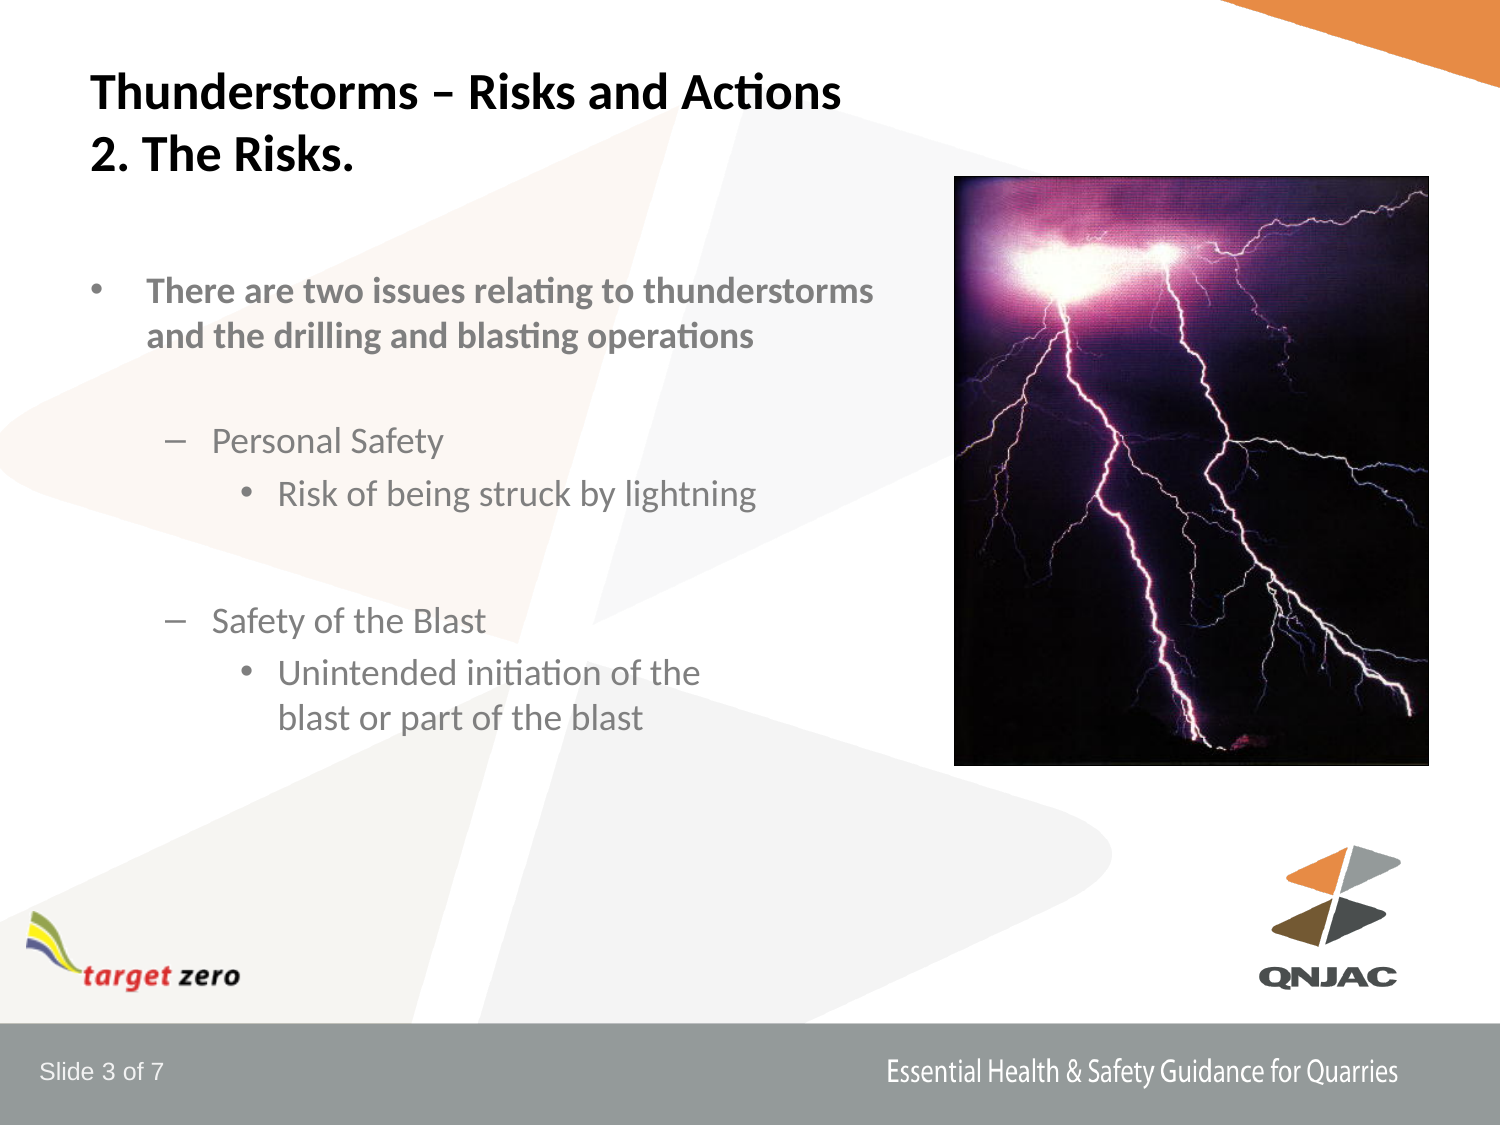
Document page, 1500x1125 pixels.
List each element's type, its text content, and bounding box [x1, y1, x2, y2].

title Thunderstorms – Risks and Actions 2. The Risks. [75, 49, 1425, 206]
list There are two issues relating to thunderstorms and the drilling and blasting operations Personal Safety Risk of being struck by lightning Safety of the Blast Unintended initiation of the blast or part of the blast [75, 206, 1425, 1005]
picture [0, 0, 1500, 1125]
